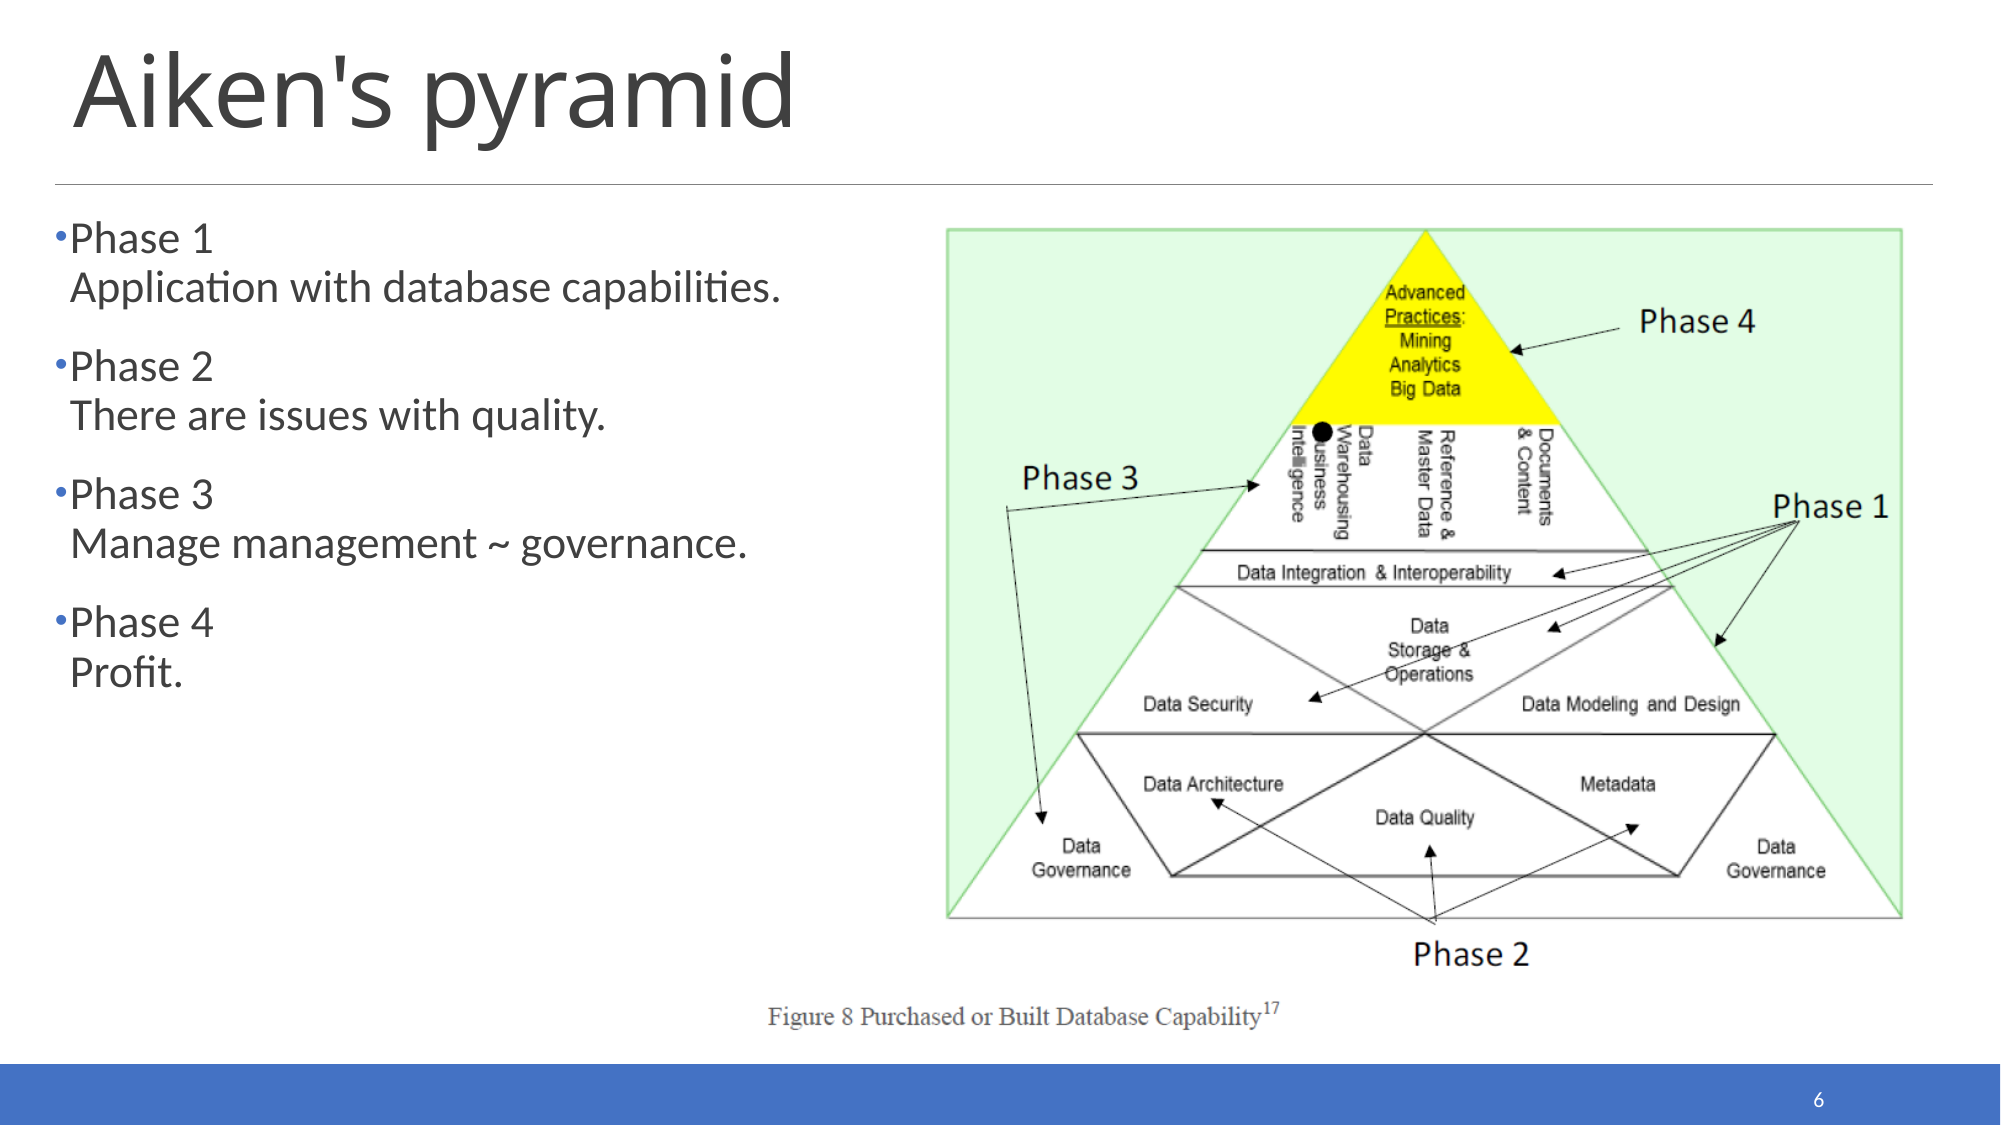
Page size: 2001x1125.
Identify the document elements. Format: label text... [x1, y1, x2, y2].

title Aiken's pyramid [59, 29, 1938, 156]
text_box Phase 1 Application with database capabilities. Phase 2 There are issues with quality. Phase 3 Manage management ~ governance. Phase 4 Profit. [55, 208, 749, 1035]
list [751, 207, 1930, 1036]
slide_number 6 [1624, 1077, 1840, 1120]
